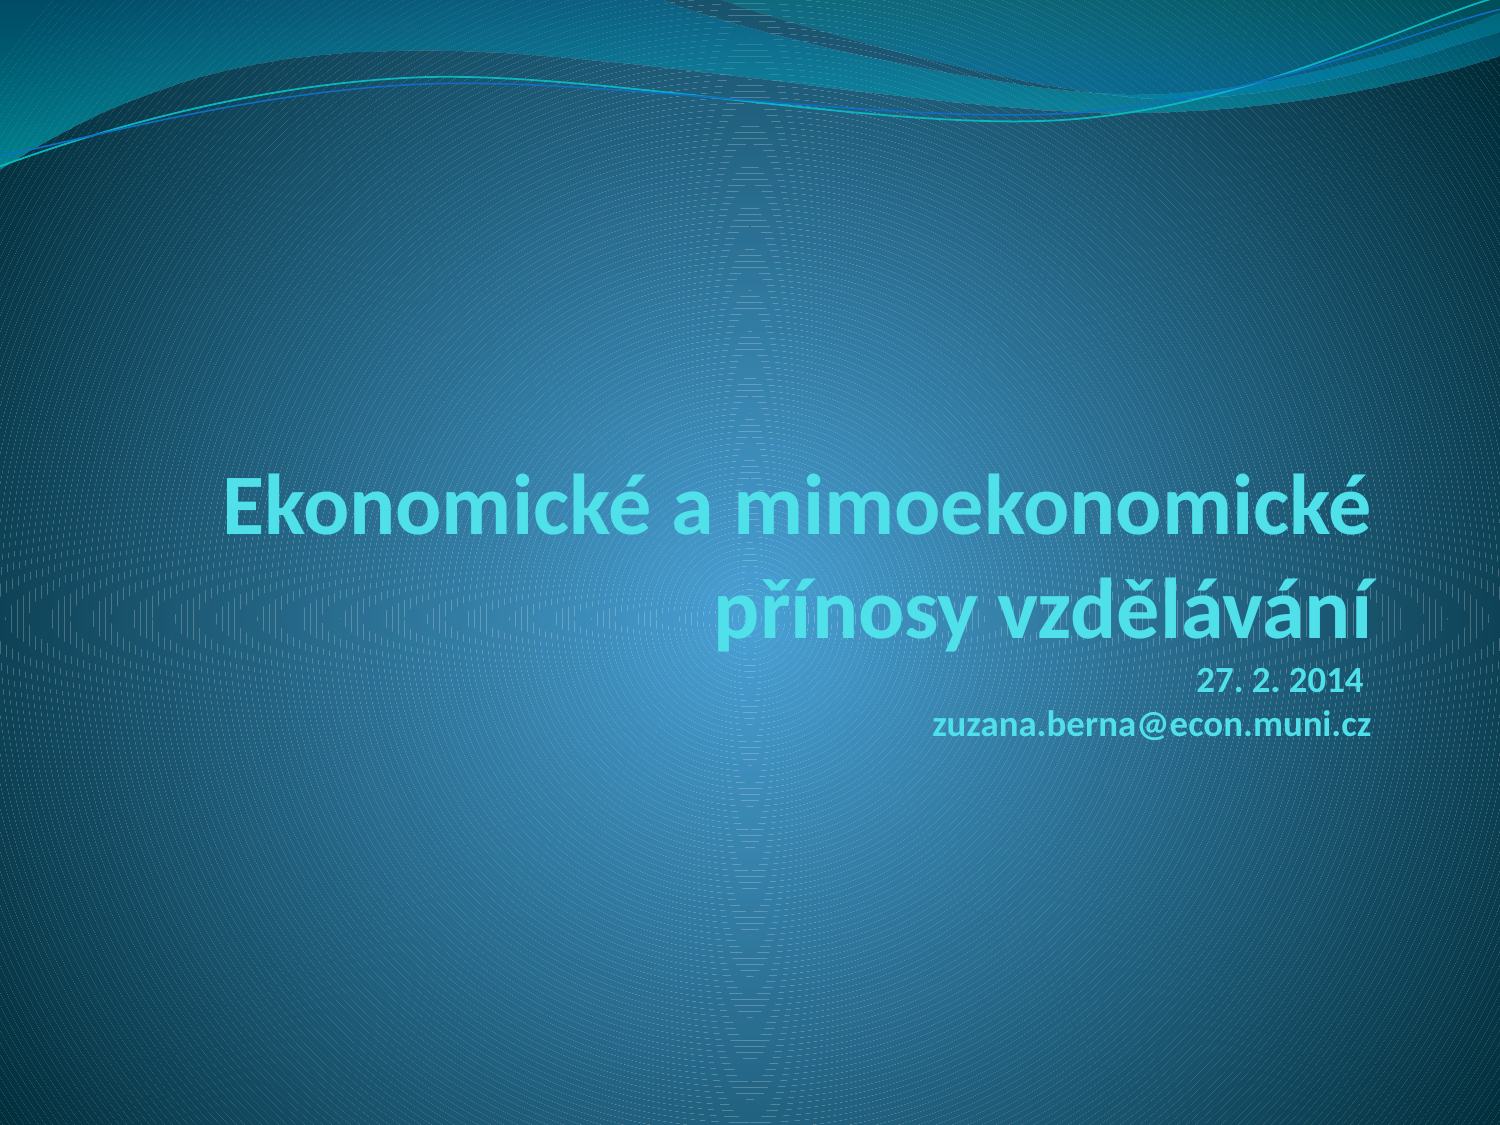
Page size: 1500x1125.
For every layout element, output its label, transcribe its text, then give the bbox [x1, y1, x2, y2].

title Ekonomické a mimoekonomické přínosy vzdělávání 27. 2. 2014 zuzana.berna@econ.muni.cz [87, 444, 1376, 745]
